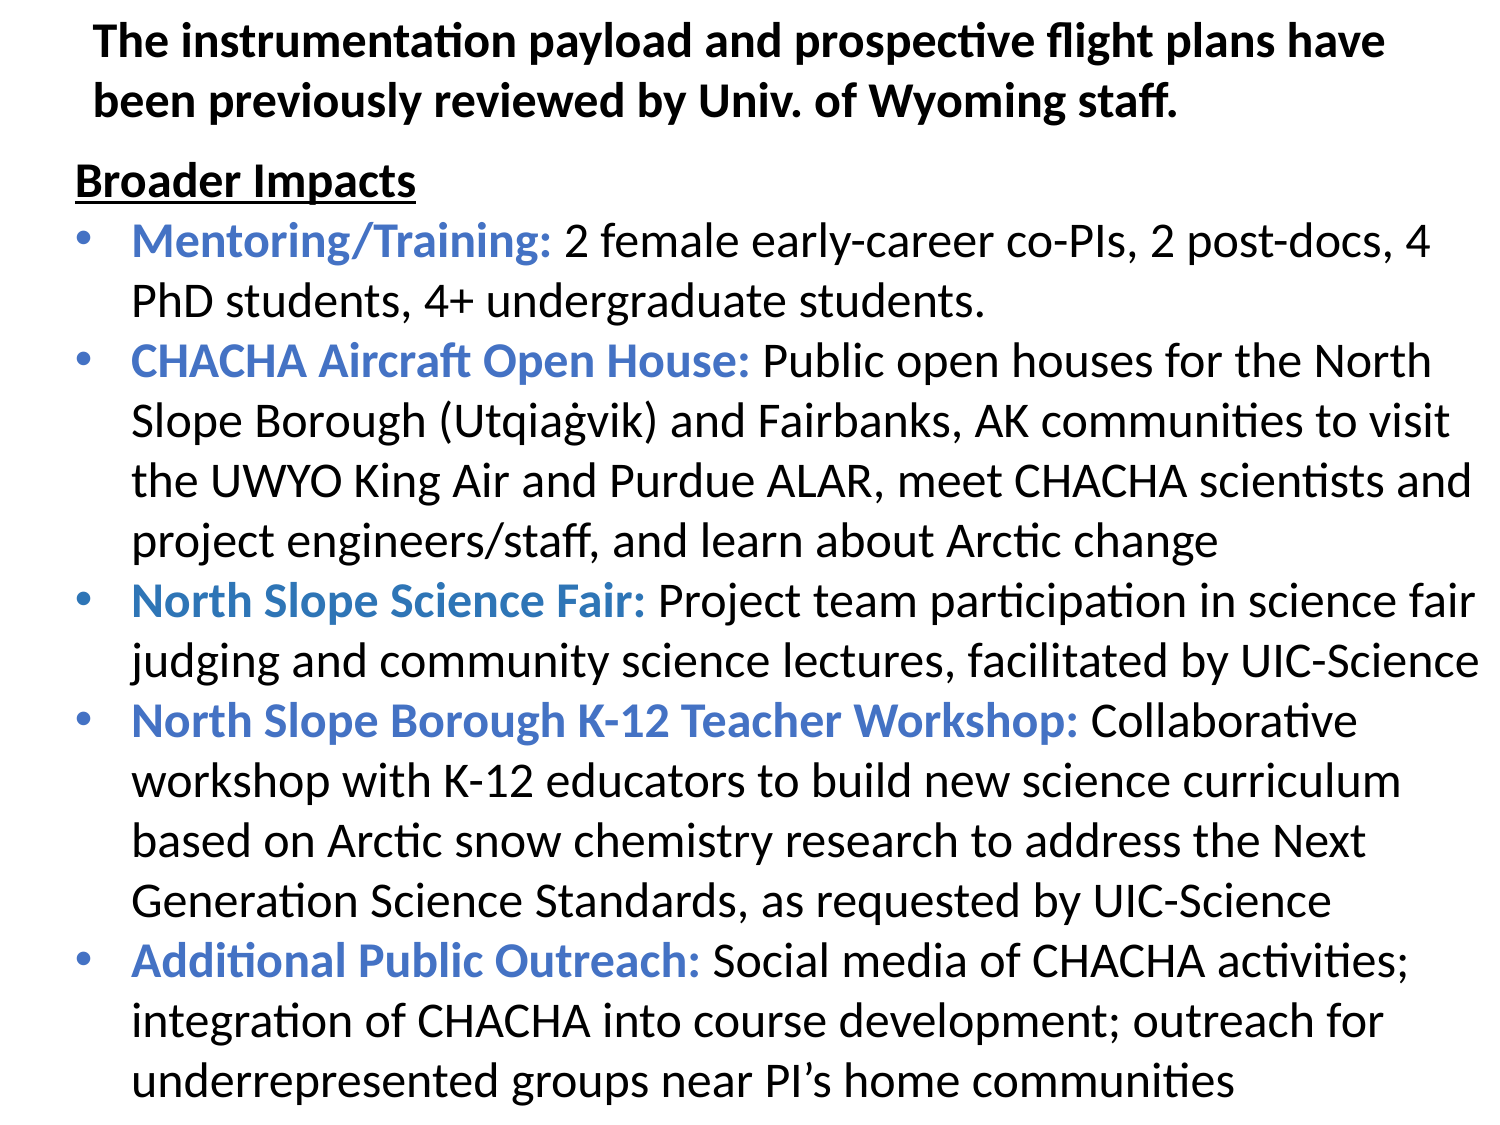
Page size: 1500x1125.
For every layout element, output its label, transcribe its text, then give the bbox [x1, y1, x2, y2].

text_box The instrumentation payload and prospective flight plans have been previously reviewed by Univ. of Wyoming staff. [77, 0, 1402, 135]
text_box Broader Impacts Mentoring/Training: 2 female early-career co-PIs, 2 post-docs, 4 PhD students, 4+ undergraduate students. CHACHA Aircraft Open House: Public open houses for the North Slope Borough (Utqiaġvik) and Fairbanks, AK communities to visit the UWYO King Air and Purdue ALAR, meet CHACHA scientists and project engineers/staff, and learn about Arctic change North Slope Science Fair: Project team participation in science fair judging and community science lectures, facilitated by UIC-Science North Slope Borough K-12 Teacher Workshop: Collaborative workshop with K-12 educators to build new science curriculum based on Arctic snow chemistry research to address the Next Generation Science Standards, as requested by UIC-Science Additional Public Outreach: Social media of CHACHA activities; integration of CHACHA into course development; outreach for underrepresented groups near PI’s home communities [59, 140, 1500, 1116]
